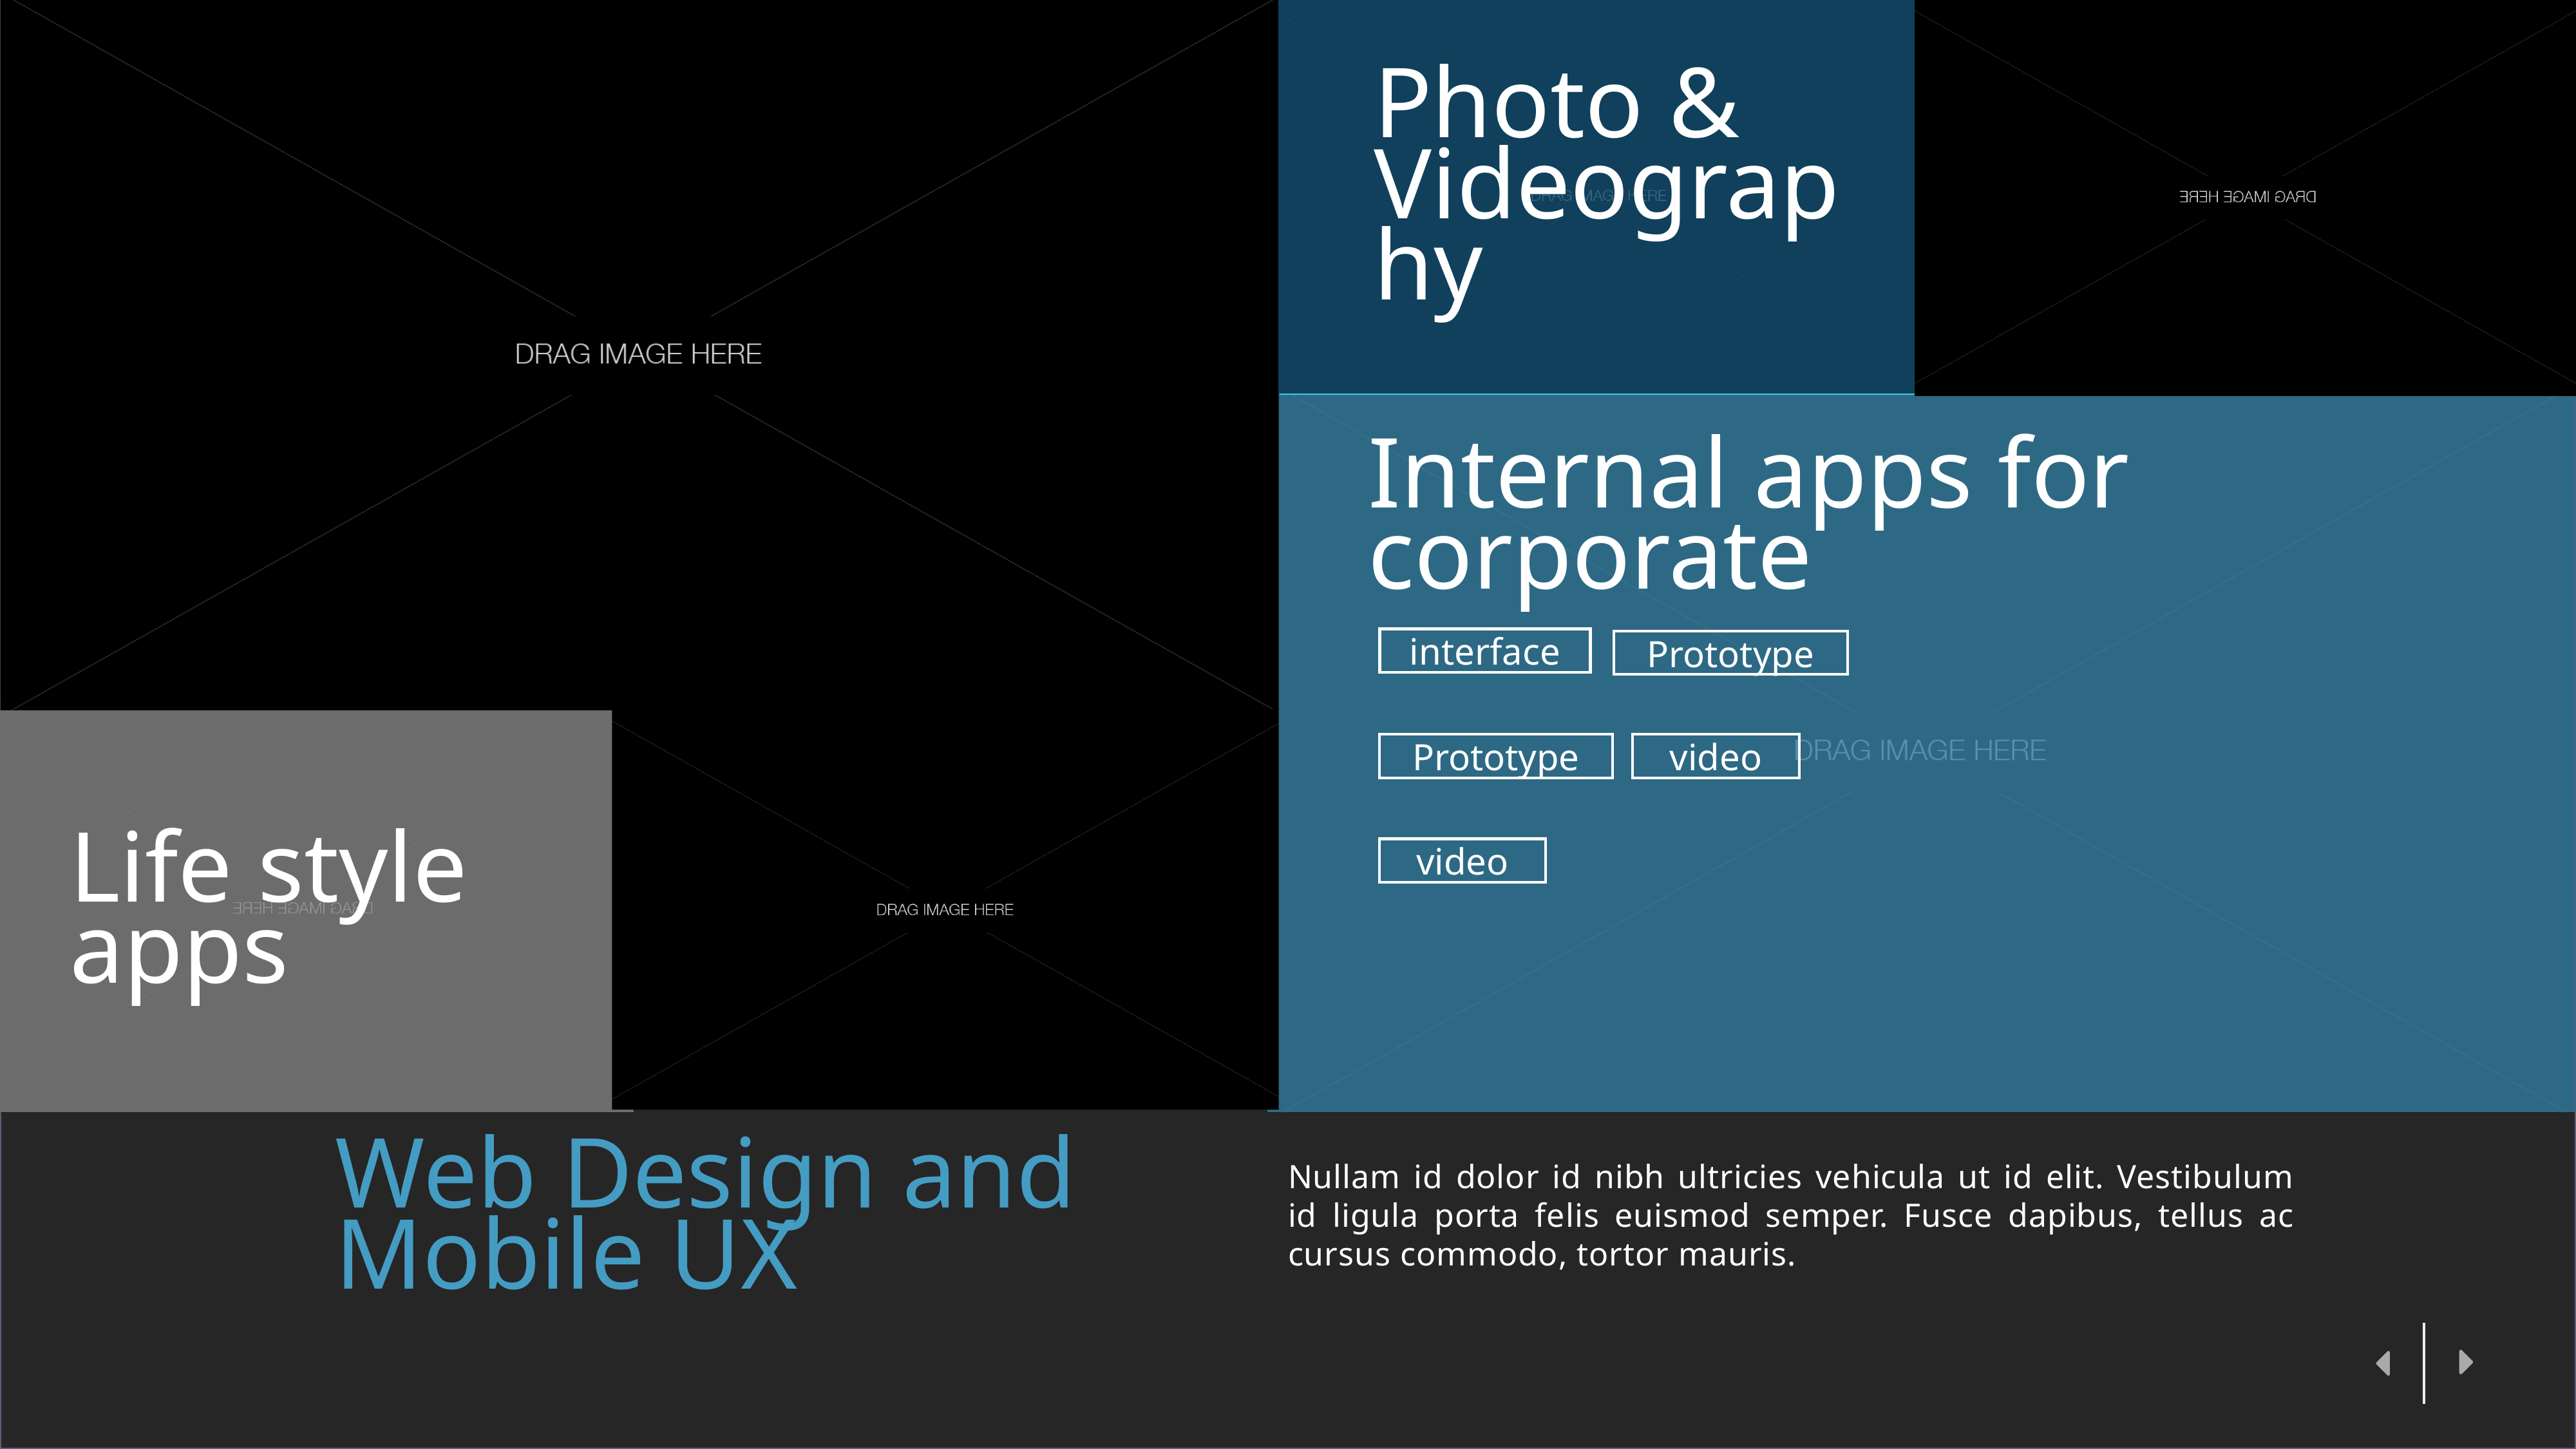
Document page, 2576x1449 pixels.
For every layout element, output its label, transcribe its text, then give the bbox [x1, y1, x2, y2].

picture [0, 0, 2576, 1110]
text_box Nullam id dolor id nibh ultricies vehicula ut id elit. Vestibulum id ligula porta felis euismod semper. Fusce dapibus, tellus ac cursus commodo, tortor mauris. [1287, 1156, 2296, 1273]
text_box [0, 1109, 613, 1113]
text_box Web Design and Mobile UX [330, 1137, 1275, 1311]
